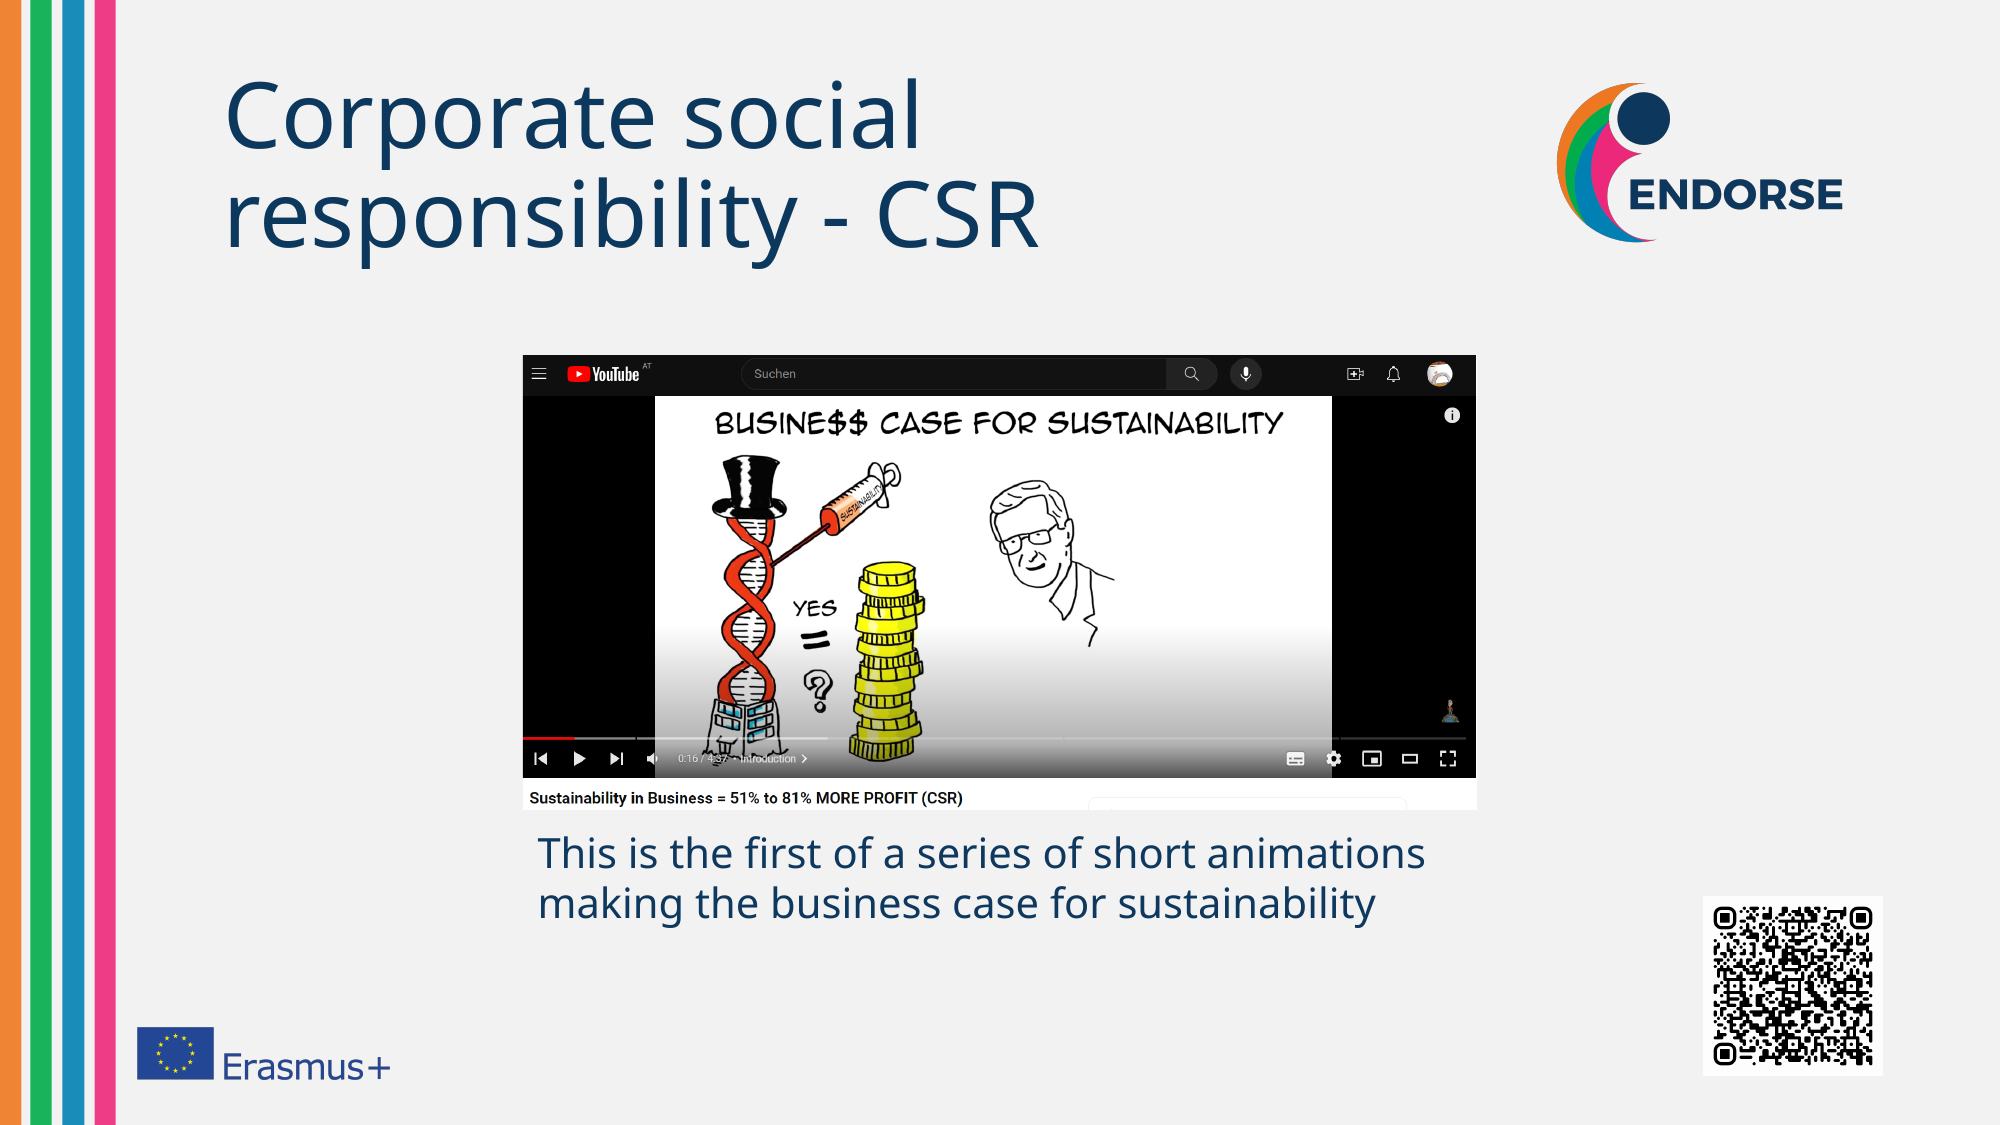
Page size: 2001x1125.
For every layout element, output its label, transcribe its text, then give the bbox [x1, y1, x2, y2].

text_box This is the first of a series of short animations making the business case for sustainability [522, 819, 1478, 935]
picture [137, 1027, 390, 1080]
title Corporate social responsibility - CSR [208, 59, 1522, 278]
picture [1703, 896, 1883, 1076]
picture [1532, 59, 1863, 266]
picture [522, 355, 1478, 810]
